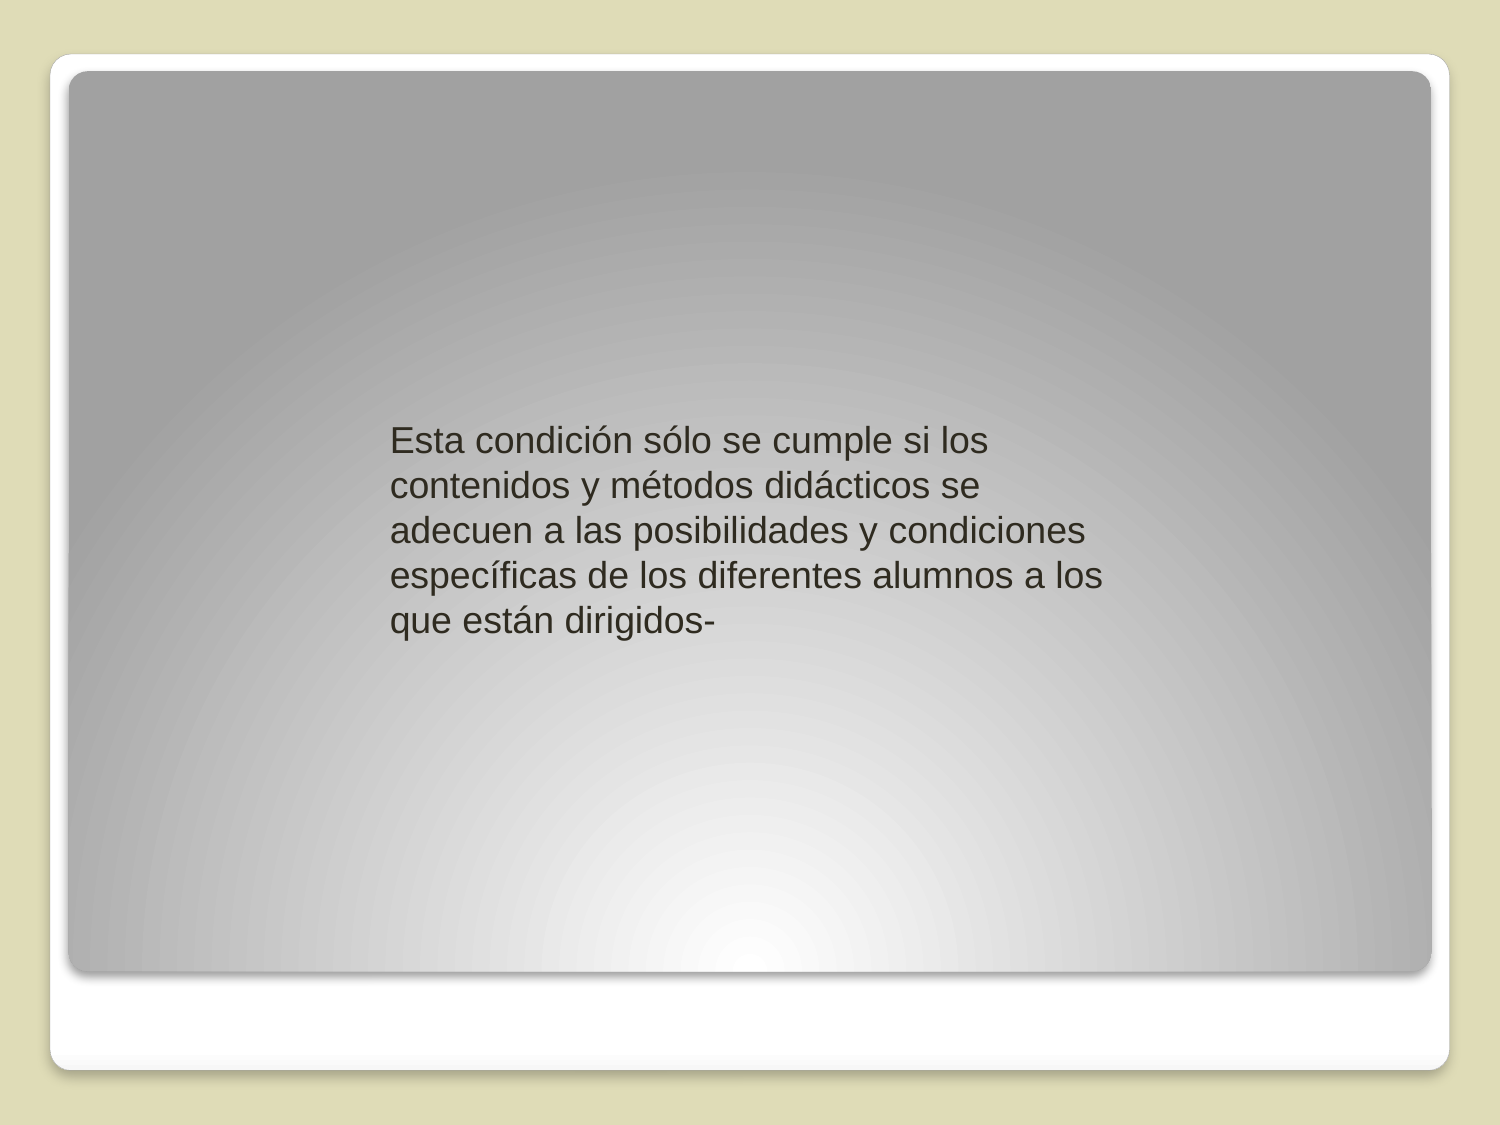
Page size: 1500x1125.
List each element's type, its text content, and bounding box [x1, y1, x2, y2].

text_box Esta condición sólo se cumple si los contenidos y métodos didácticos se adecuen a las posibilidades y condiciones específicas de los diferentes alumnos a los que están dirigidos- [374, 408, 1125, 649]
